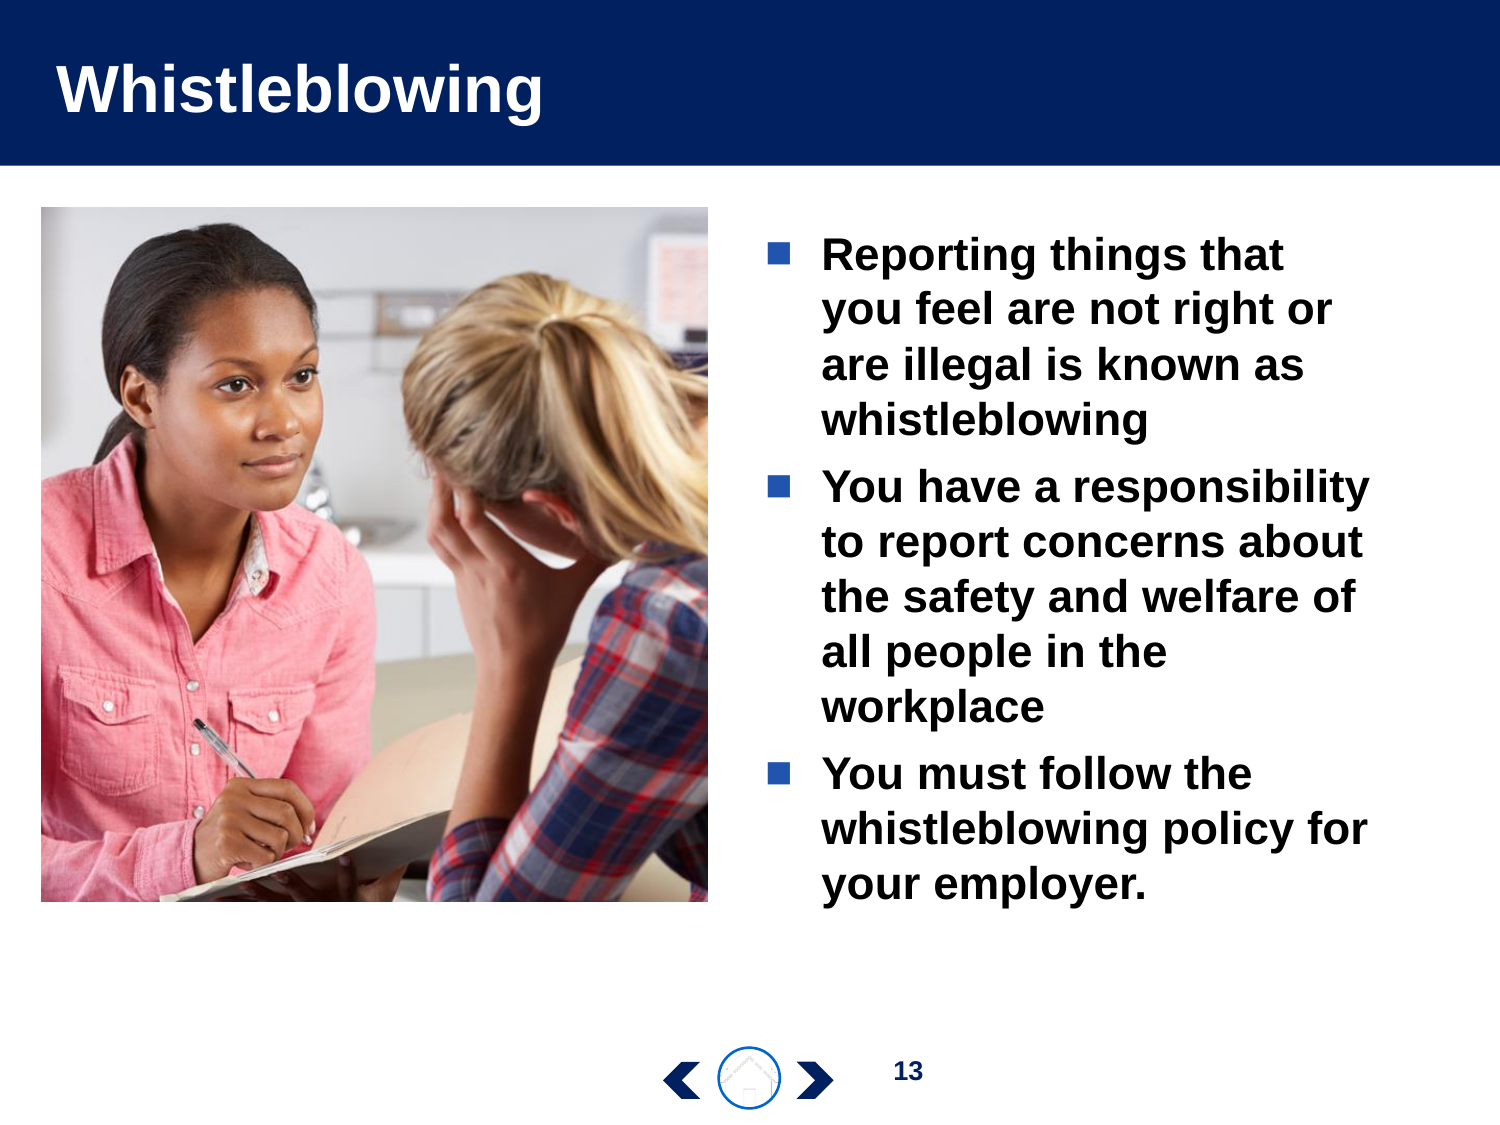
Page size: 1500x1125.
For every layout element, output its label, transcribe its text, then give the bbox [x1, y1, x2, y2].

picture [721, 1049, 778, 1107]
list Reporting things that you feel are not right or are illegal is known as whistleblowing You have a responsibility to report concerns about the safety and welfare of all people in the workplace You must follow the whistleblowing policy for your employer. [750, 216, 1392, 960]
title Whistleblowing [41, 10, 1227, 162]
picture [41, 207, 708, 903]
